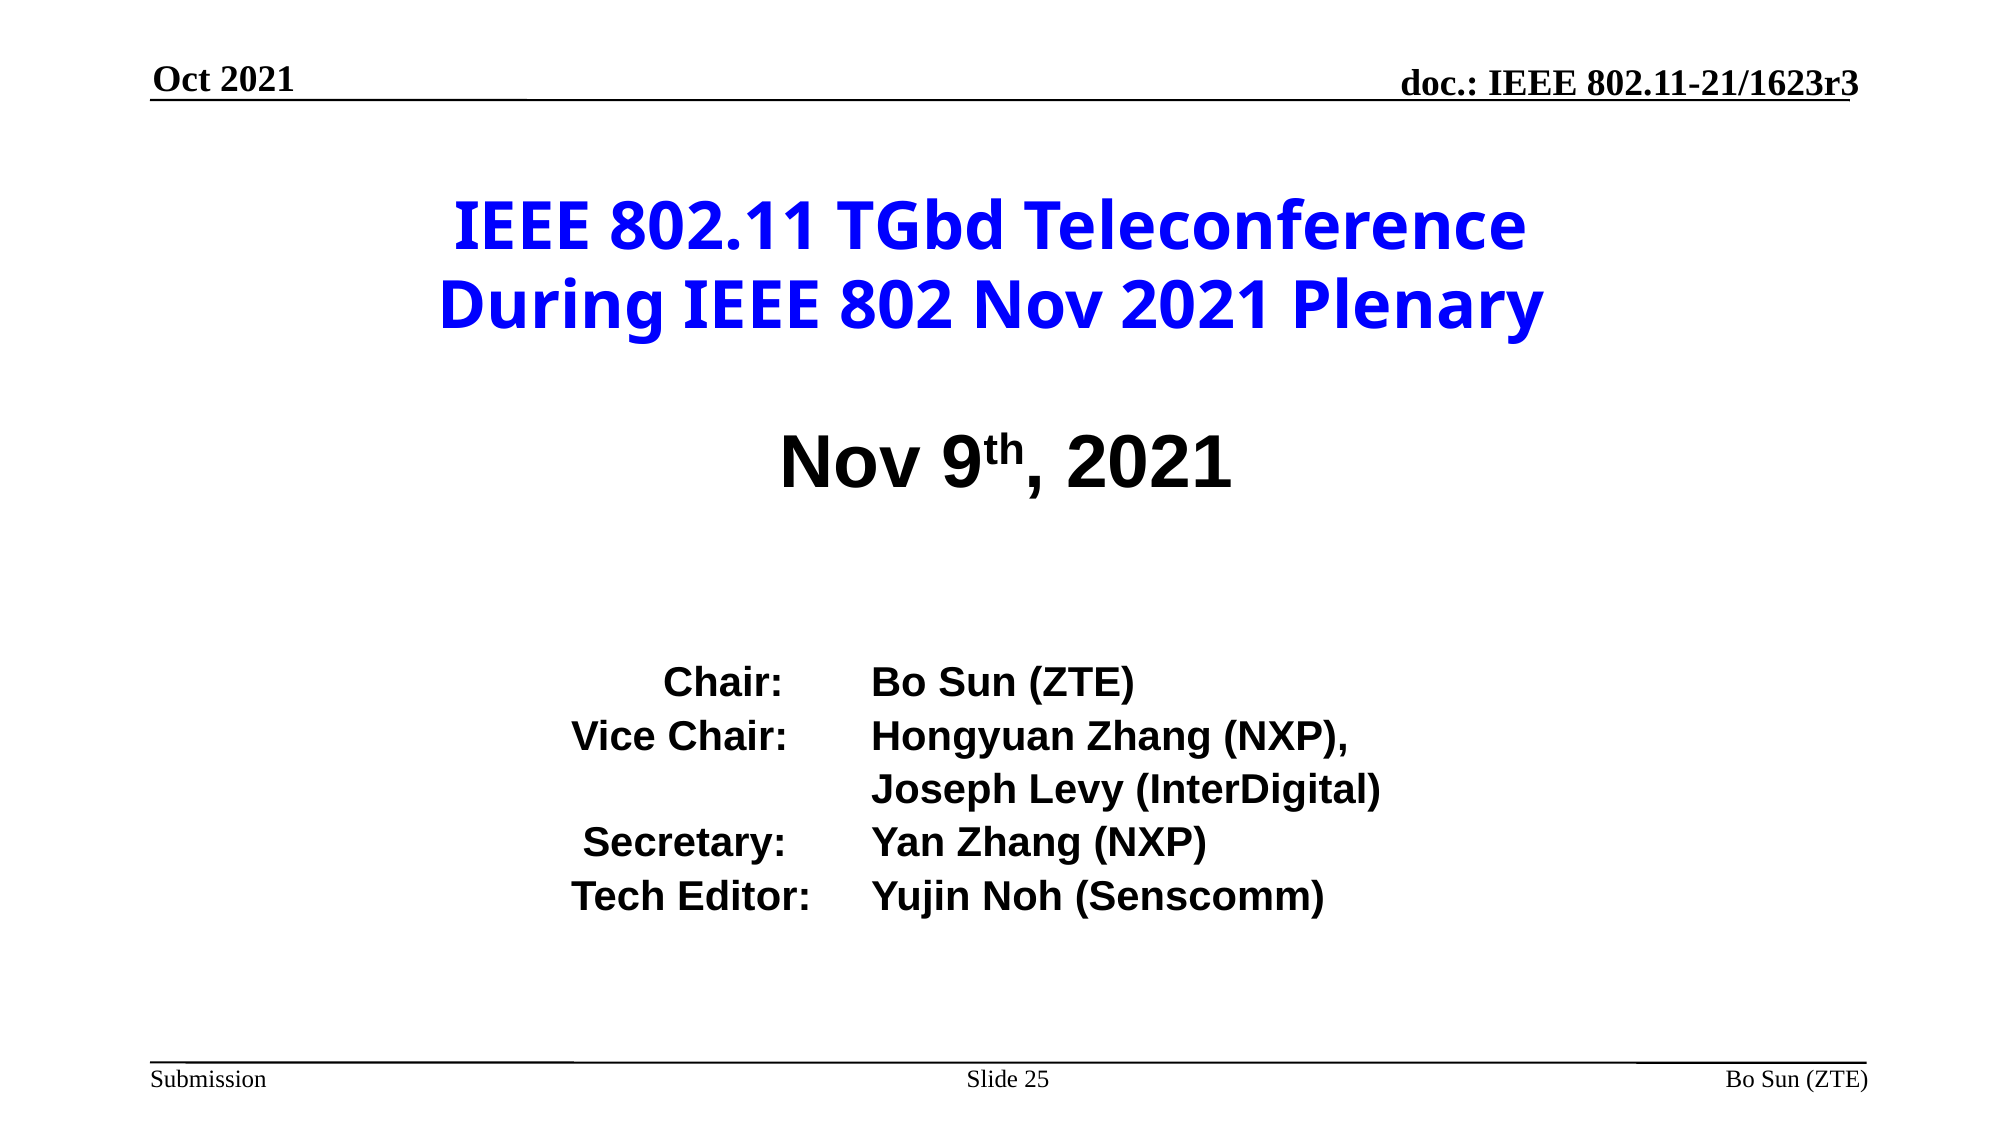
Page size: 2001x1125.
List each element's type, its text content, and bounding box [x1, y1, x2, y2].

footer Bo Sun (ZTE) [1171, 1061, 1869, 1093]
title IEEE 802.11 TGbd Teleconference During IEEE 802 Nov 2021 Plenary [287, 112, 1695, 349]
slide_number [152, 54, 563, 100]
slide_number Slide 25 [949, 1061, 1067, 1123]
text_box Nov 9th, 2021 Chair: Bo Sun (ZTE) Vice Chair: Hongyuan Zhang (NXP), Joseph Levy (InterDigital) Secretary: Yan Zhang (NXP) Tech Editor: Yujin Noh (Senscomm) [200, 349, 1813, 1027]
